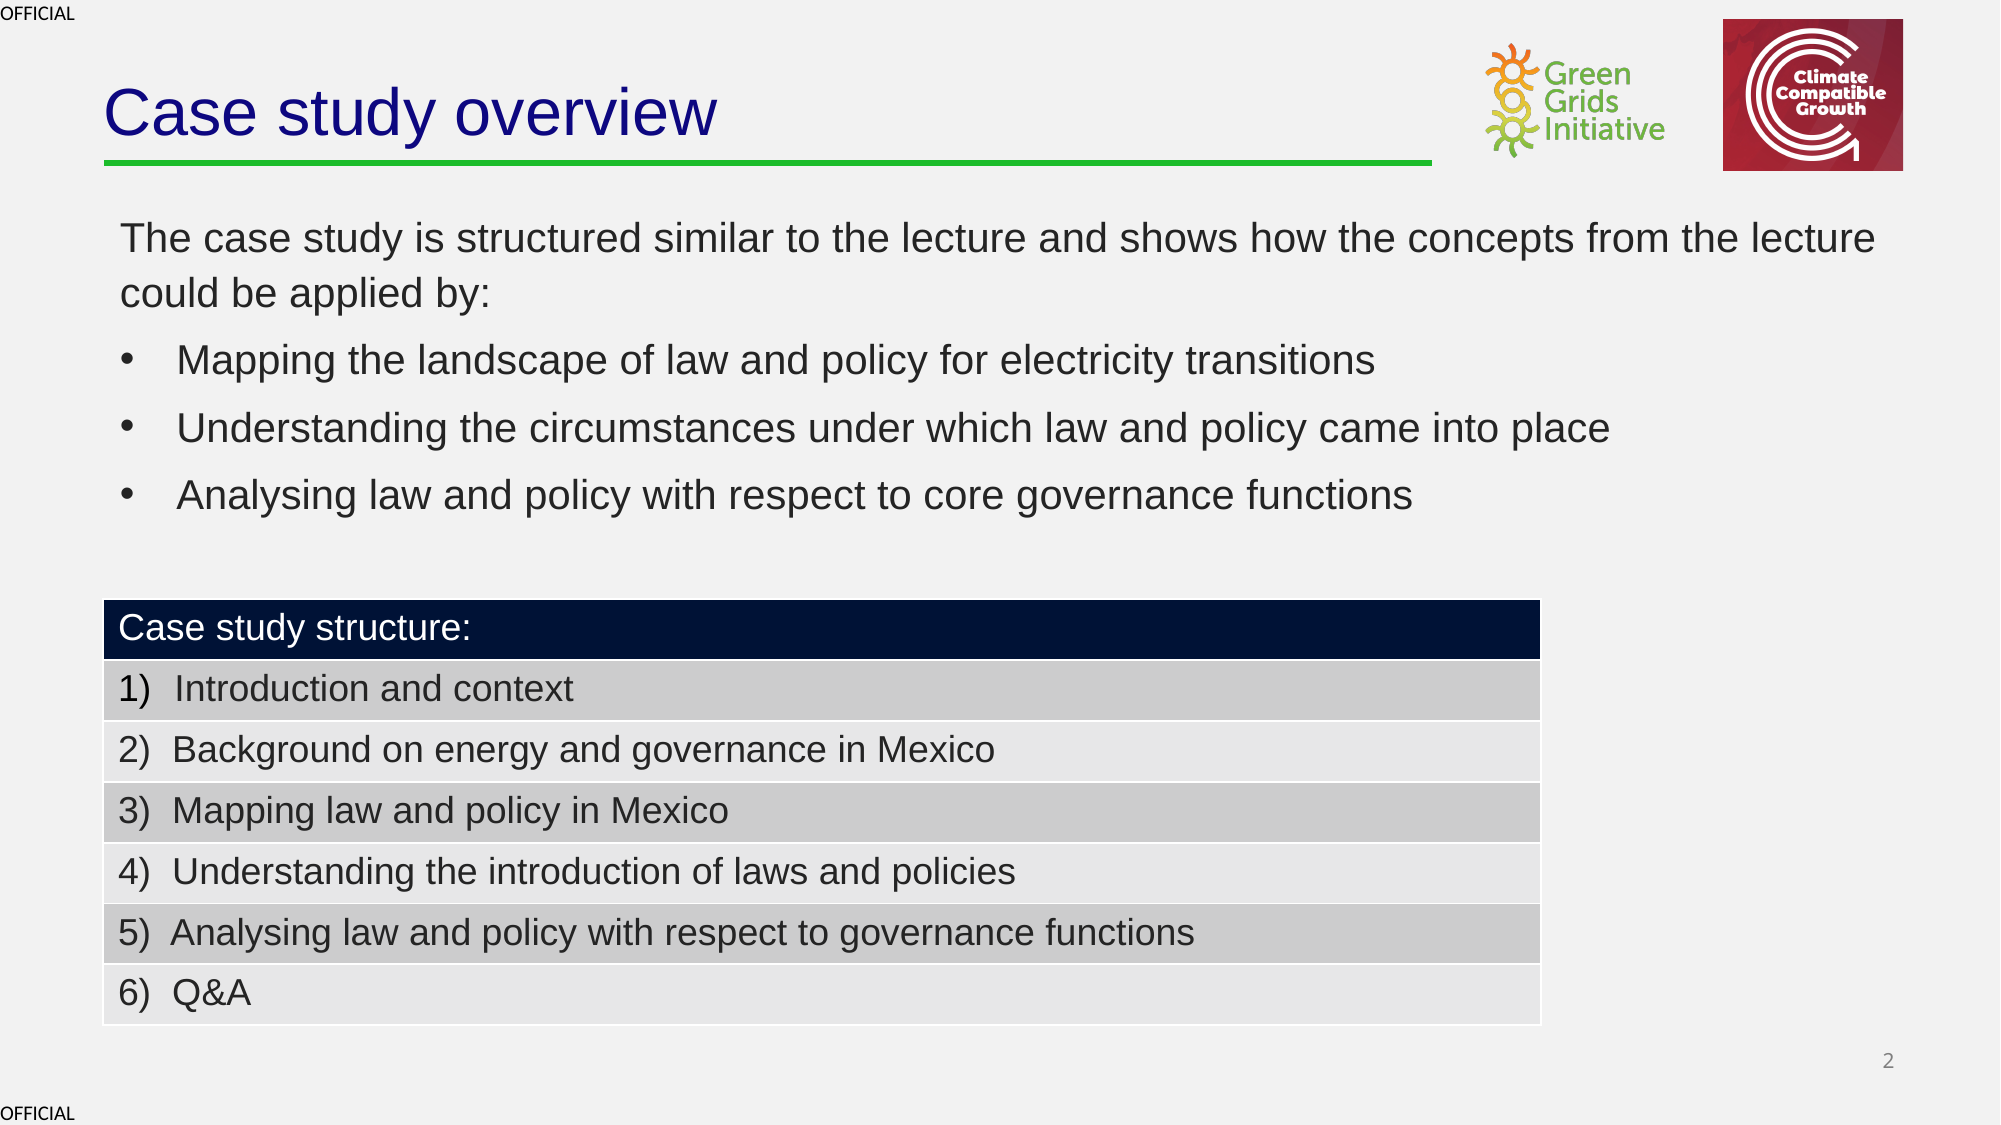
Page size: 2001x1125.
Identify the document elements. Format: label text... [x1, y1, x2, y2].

title Case study overview [103, 78, 1433, 151]
table_header Case study structure: [104, 600, 1540, 659]
table_cell 5) Analysing law and policy with respect to governance functions [104, 904, 1540, 963]
table_cell 6) Q&A [104, 965, 1540, 1024]
picture [1723, 19, 1904, 171]
table_cell Introduction and context [104, 661, 1540, 720]
table_cell 4) Understanding the introduction of laws and policies [104, 844, 1540, 903]
list The case study is structured similar to the lecture and shows how the concepts from the lecture could be applied by: Mapping the landscape of law and policy for electricity transitions Understanding the circumstances under which law and policy came into place Analysing law and policy with respect to core governance functions [103, 205, 1897, 1013]
picture [1485, 43, 1666, 162]
table_cell 3) Mapping law and policy in Mexico [104, 783, 1540, 842]
table_cell 2) Background on energy and governance in Mexico [104, 722, 1540, 781]
